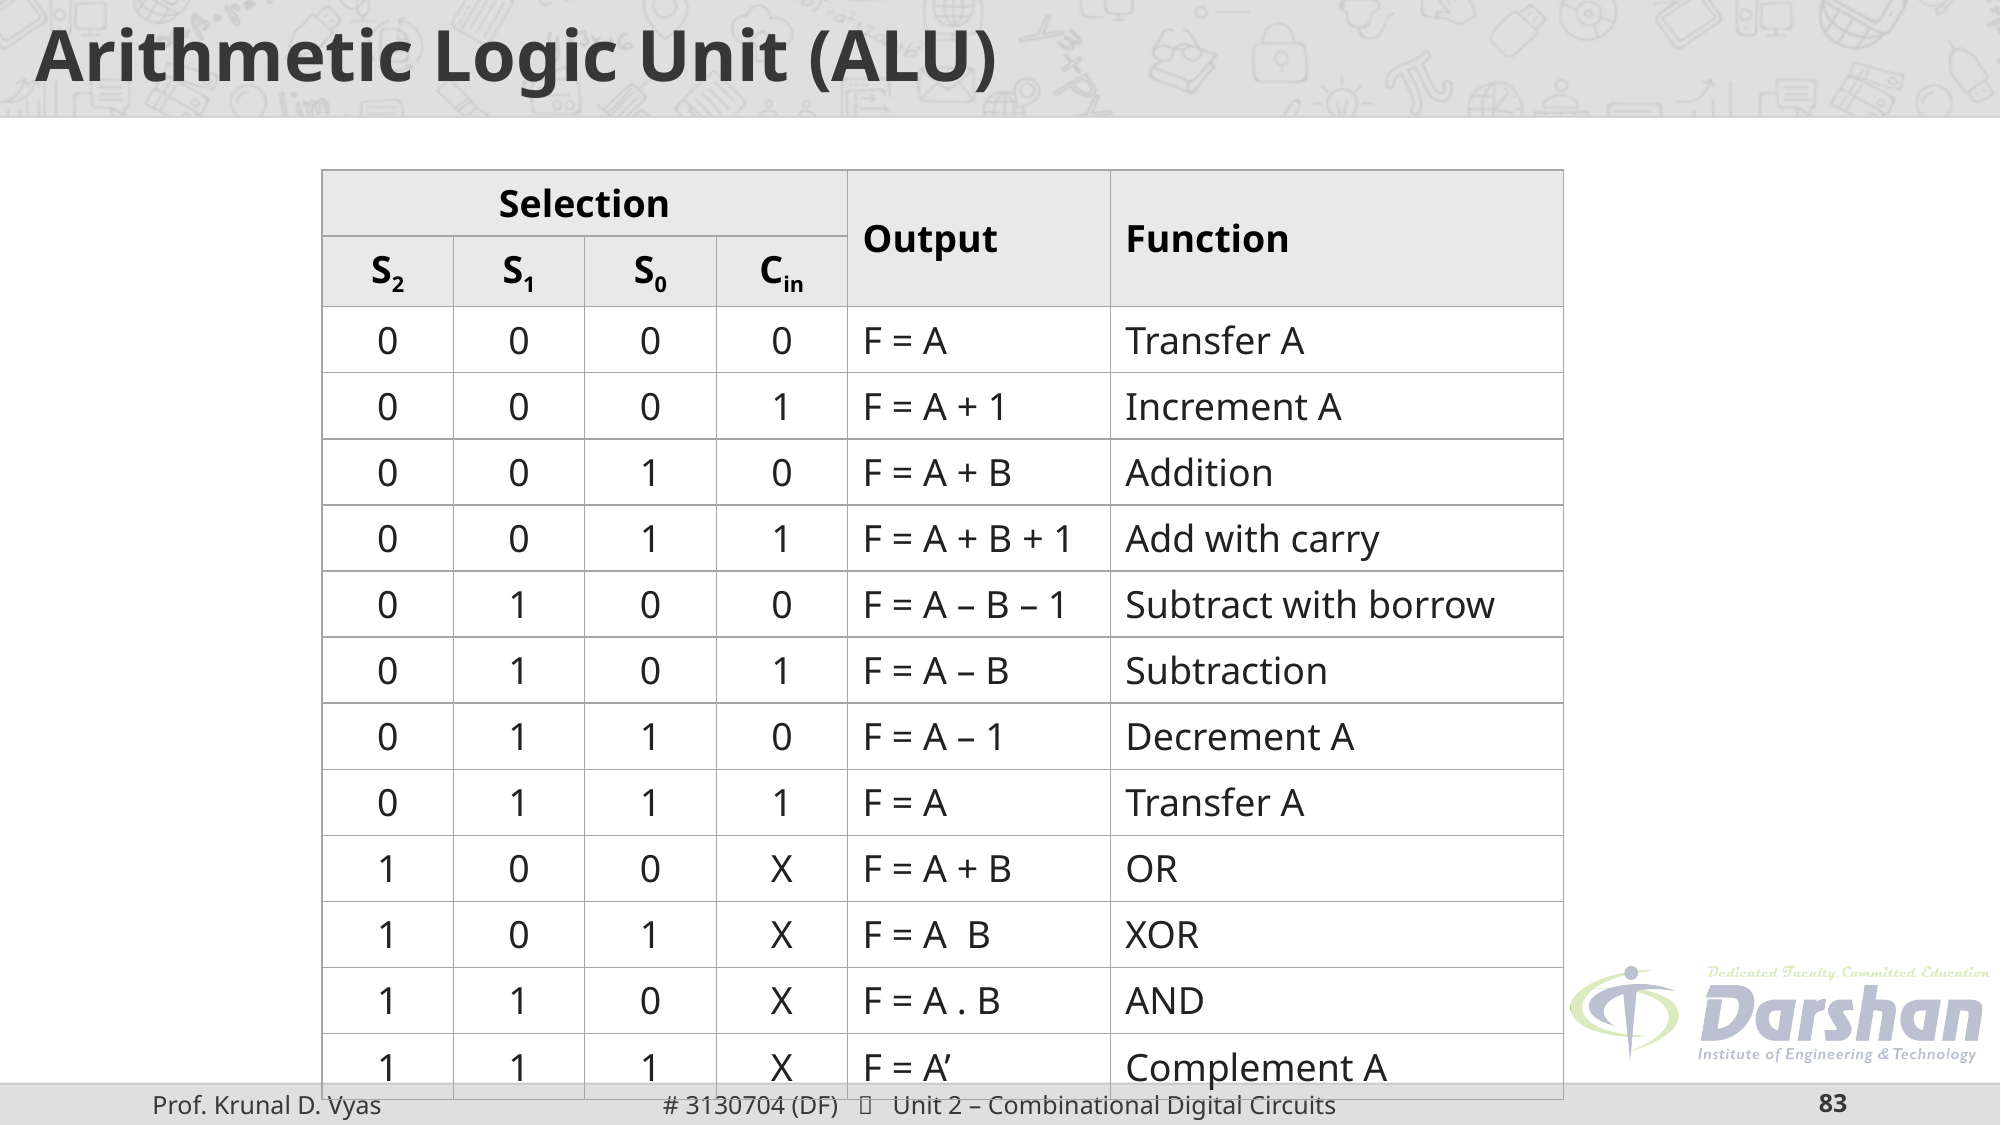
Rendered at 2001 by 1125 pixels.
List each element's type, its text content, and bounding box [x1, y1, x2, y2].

table_cell x [1570, 966, 1990, 1063]
title Arithmetic Logic Unit (ALU) [0, 0, 2000, 117]
